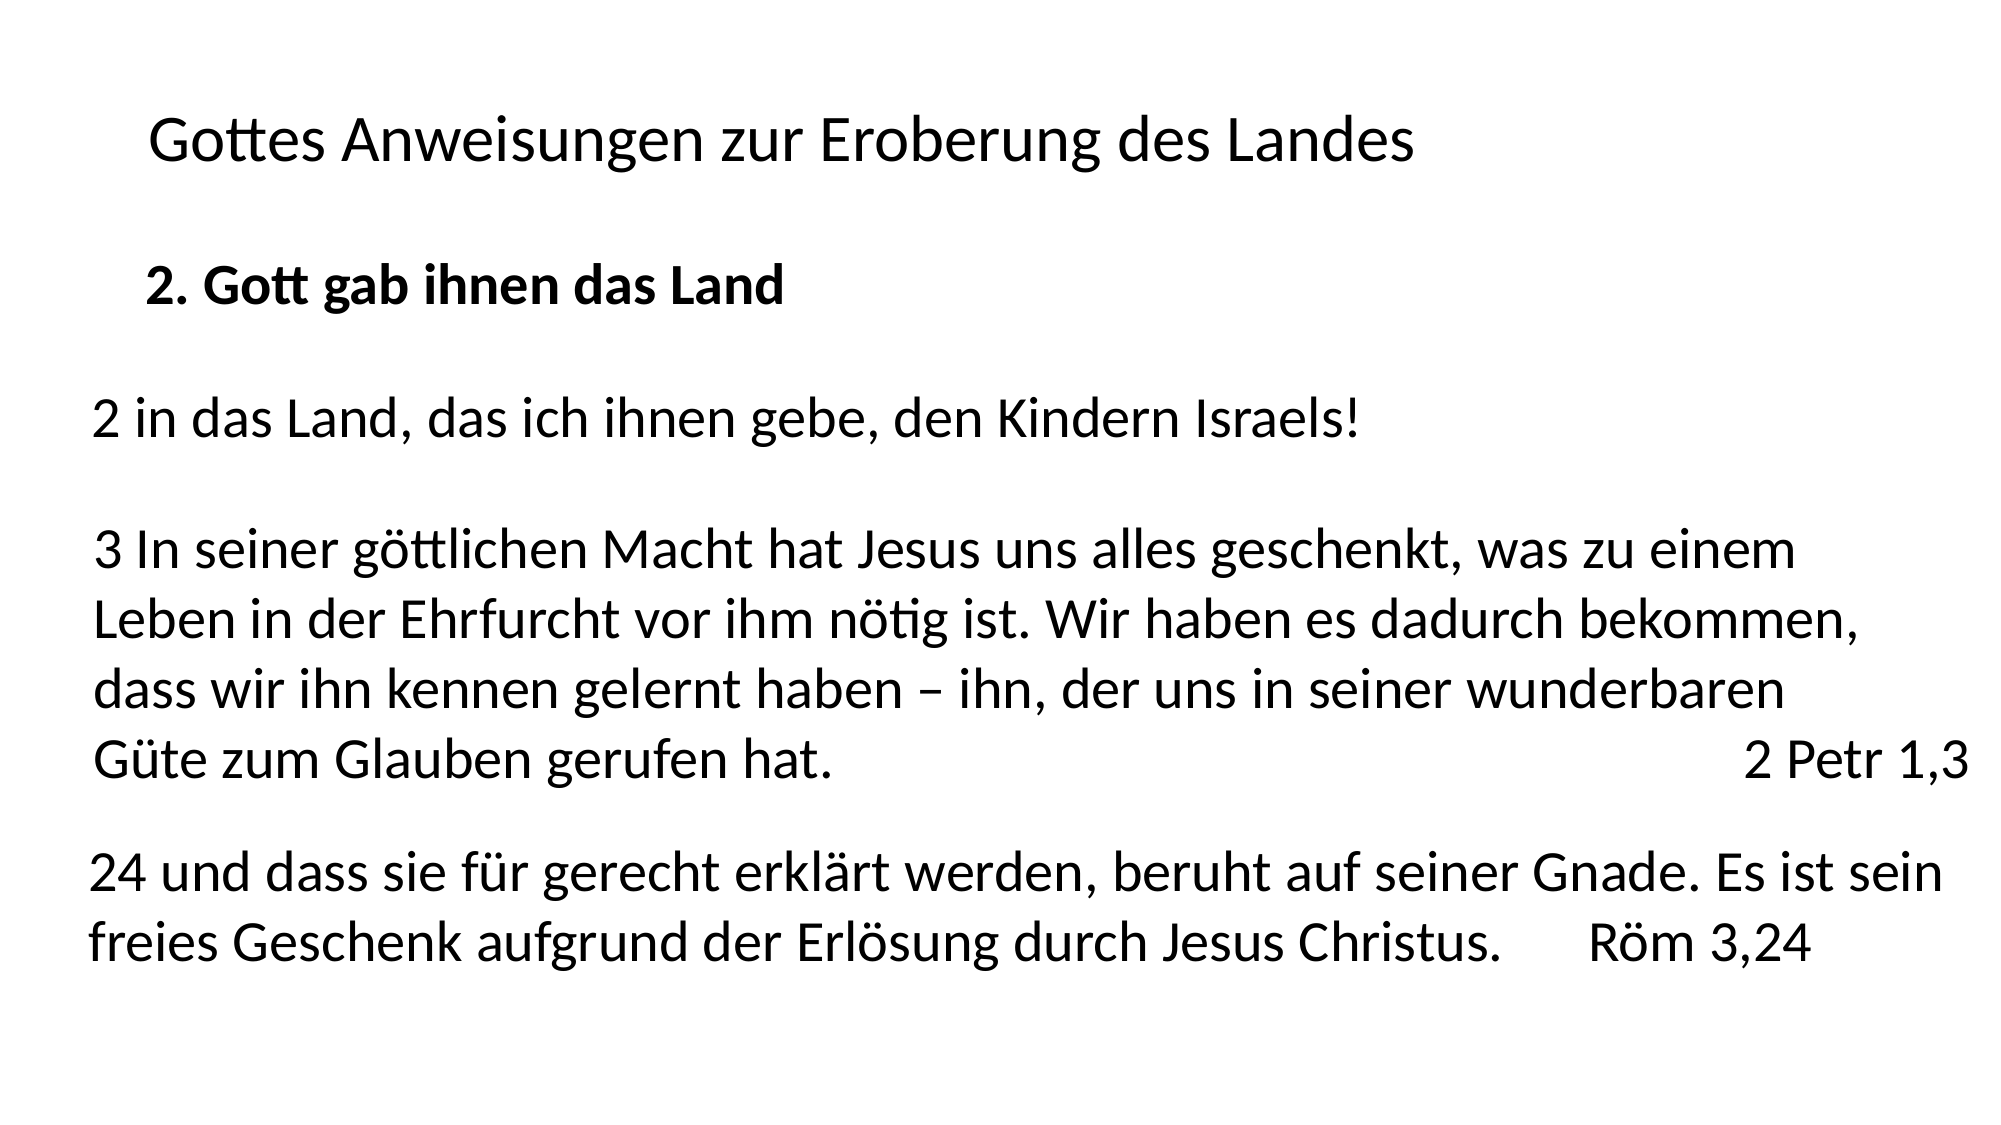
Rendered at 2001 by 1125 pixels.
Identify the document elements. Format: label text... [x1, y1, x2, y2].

text_box 2 in das Land, das ich ihnen gebe, den Kindern Israels! [77, 371, 1379, 457]
text_box 24 und dass sie für gerecht erklärt werden, beruht auf seiner Gnade. Es ist sein freies Geschenk aufgrund der Erlösung durch Jesus Christus. Röm 3,24 [0, 825, 1970, 981]
text_box 3 In seiner göttlichen Macht hat Jesus uns alles geschenkt, was zu einem Leben in der Ehrfurcht vor ihm nötig ist. Wir haben es dadurch bekommen, dass wir ihn kennen gelernt haben – ihn, der uns in seiner wunderbaren Güte zum Glauben gerufen hat. 2 Petr 1,3 [78, 502, 1986, 798]
text_box Gottes Anweisungen zur Eroberung des Landes [133, 87, 1432, 183]
text_box 2. Gott gab ihnen das Land [130, 238, 802, 324]
